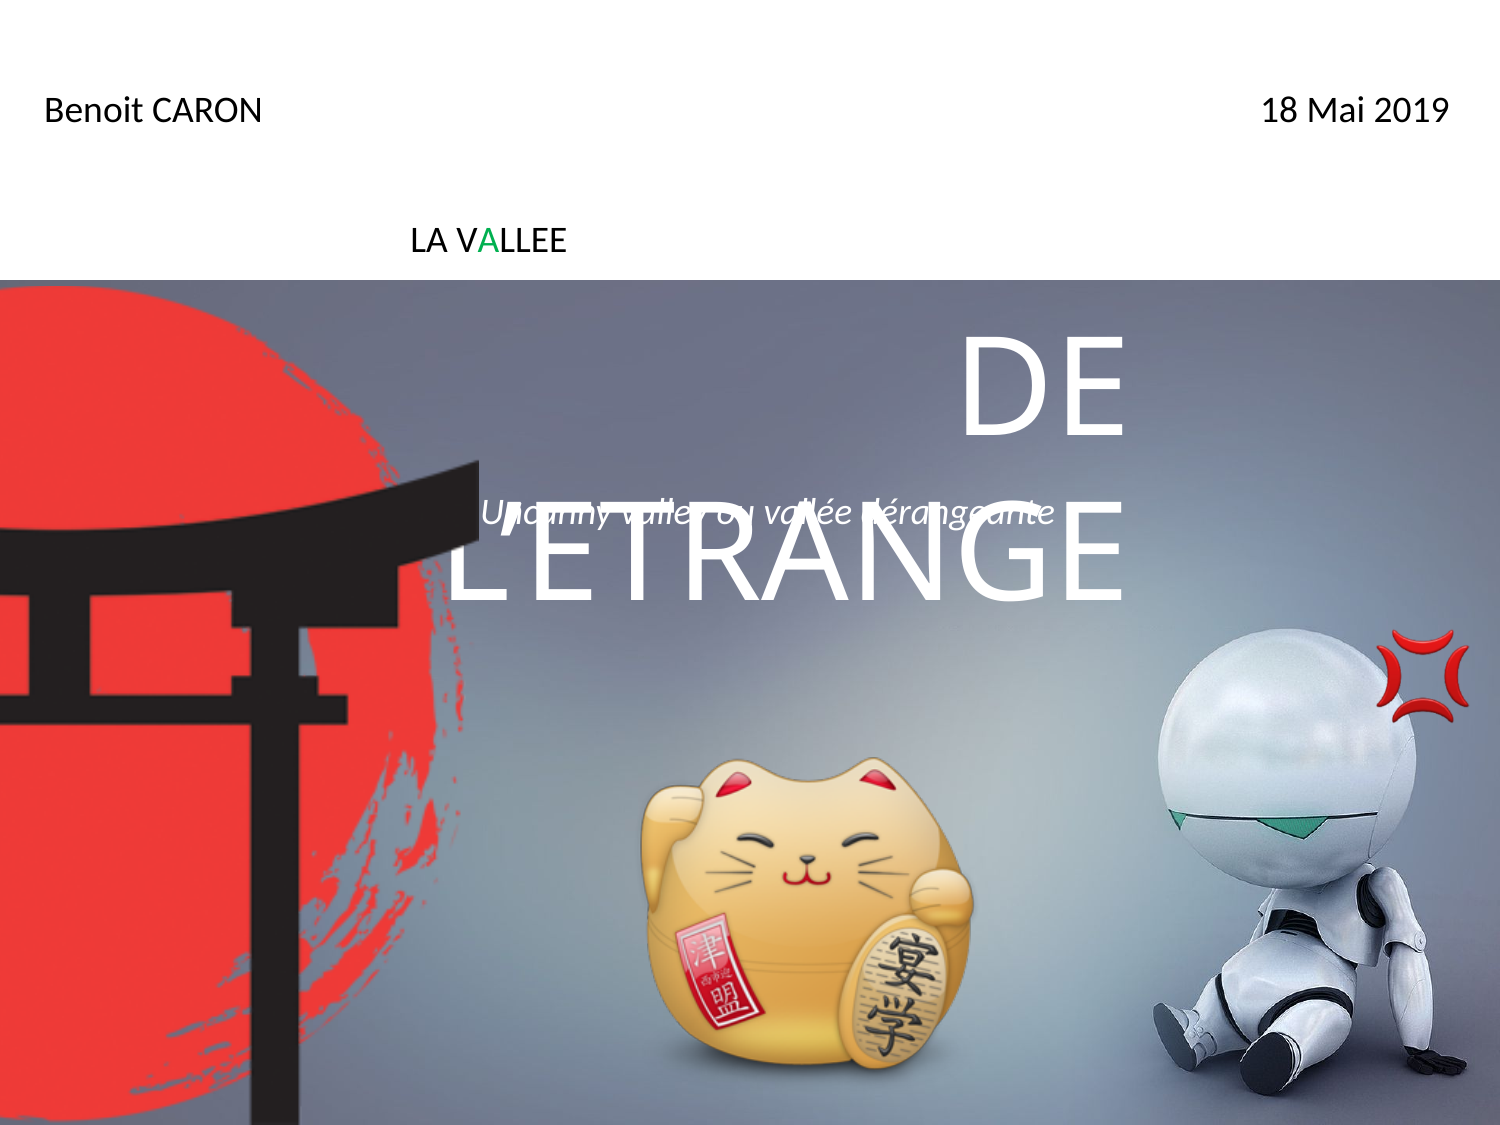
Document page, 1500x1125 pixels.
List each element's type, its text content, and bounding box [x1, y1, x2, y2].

text_box LA VALLEE [395, 208, 1052, 268]
picture [0, 280, 1500, 1125]
text_box Benoit CARON [29, 78, 685, 138]
text_box 18 Mai 2019 [808, 78, 1465, 138]
